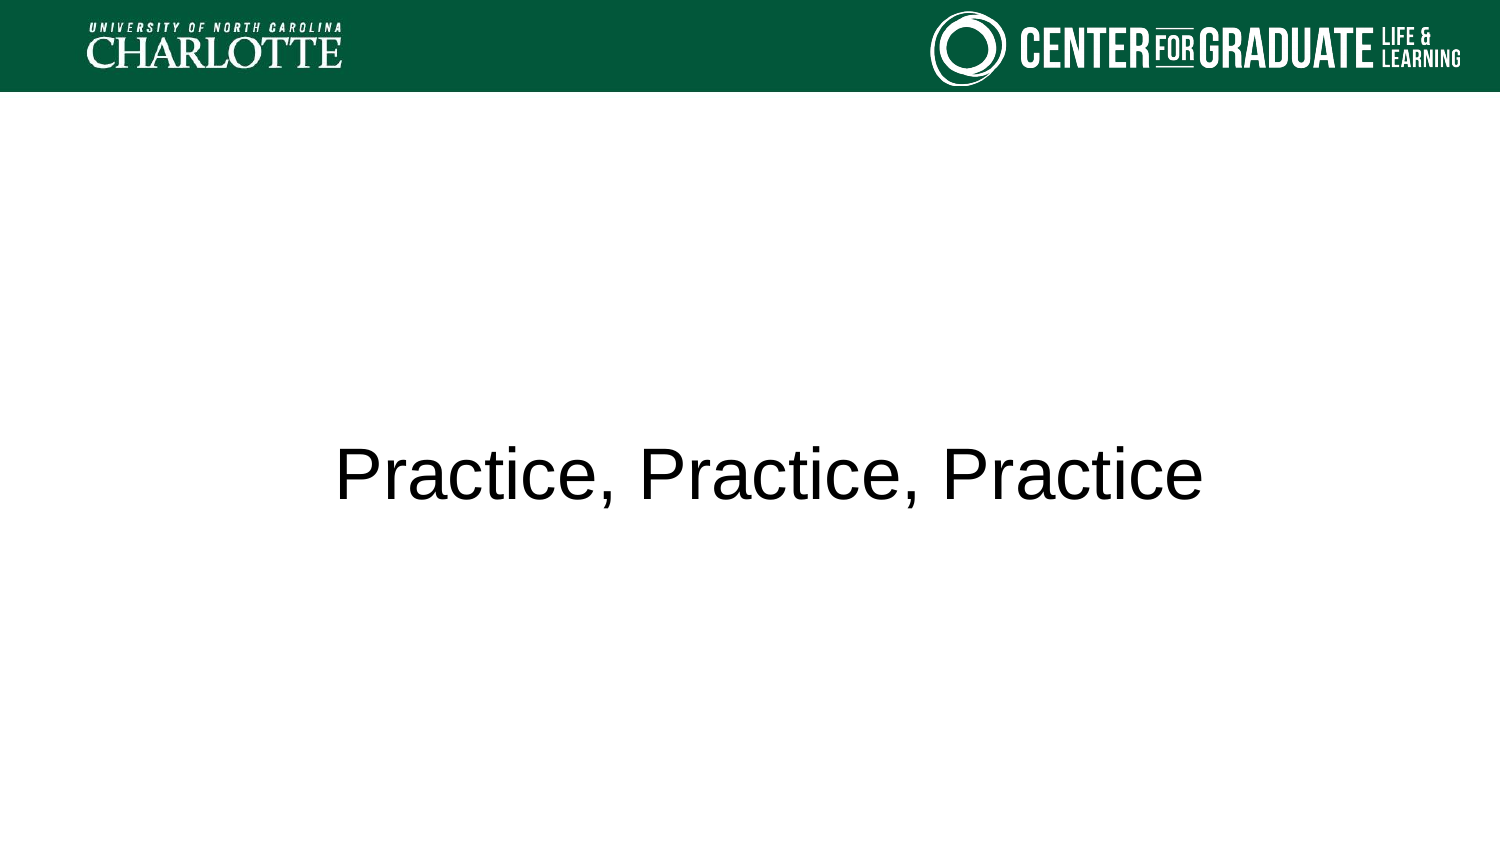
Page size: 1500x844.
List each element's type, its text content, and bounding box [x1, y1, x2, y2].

picture [0, 0, 1500, 844]
text_box Practice, Practice, Practice [319, 411, 1230, 530]
